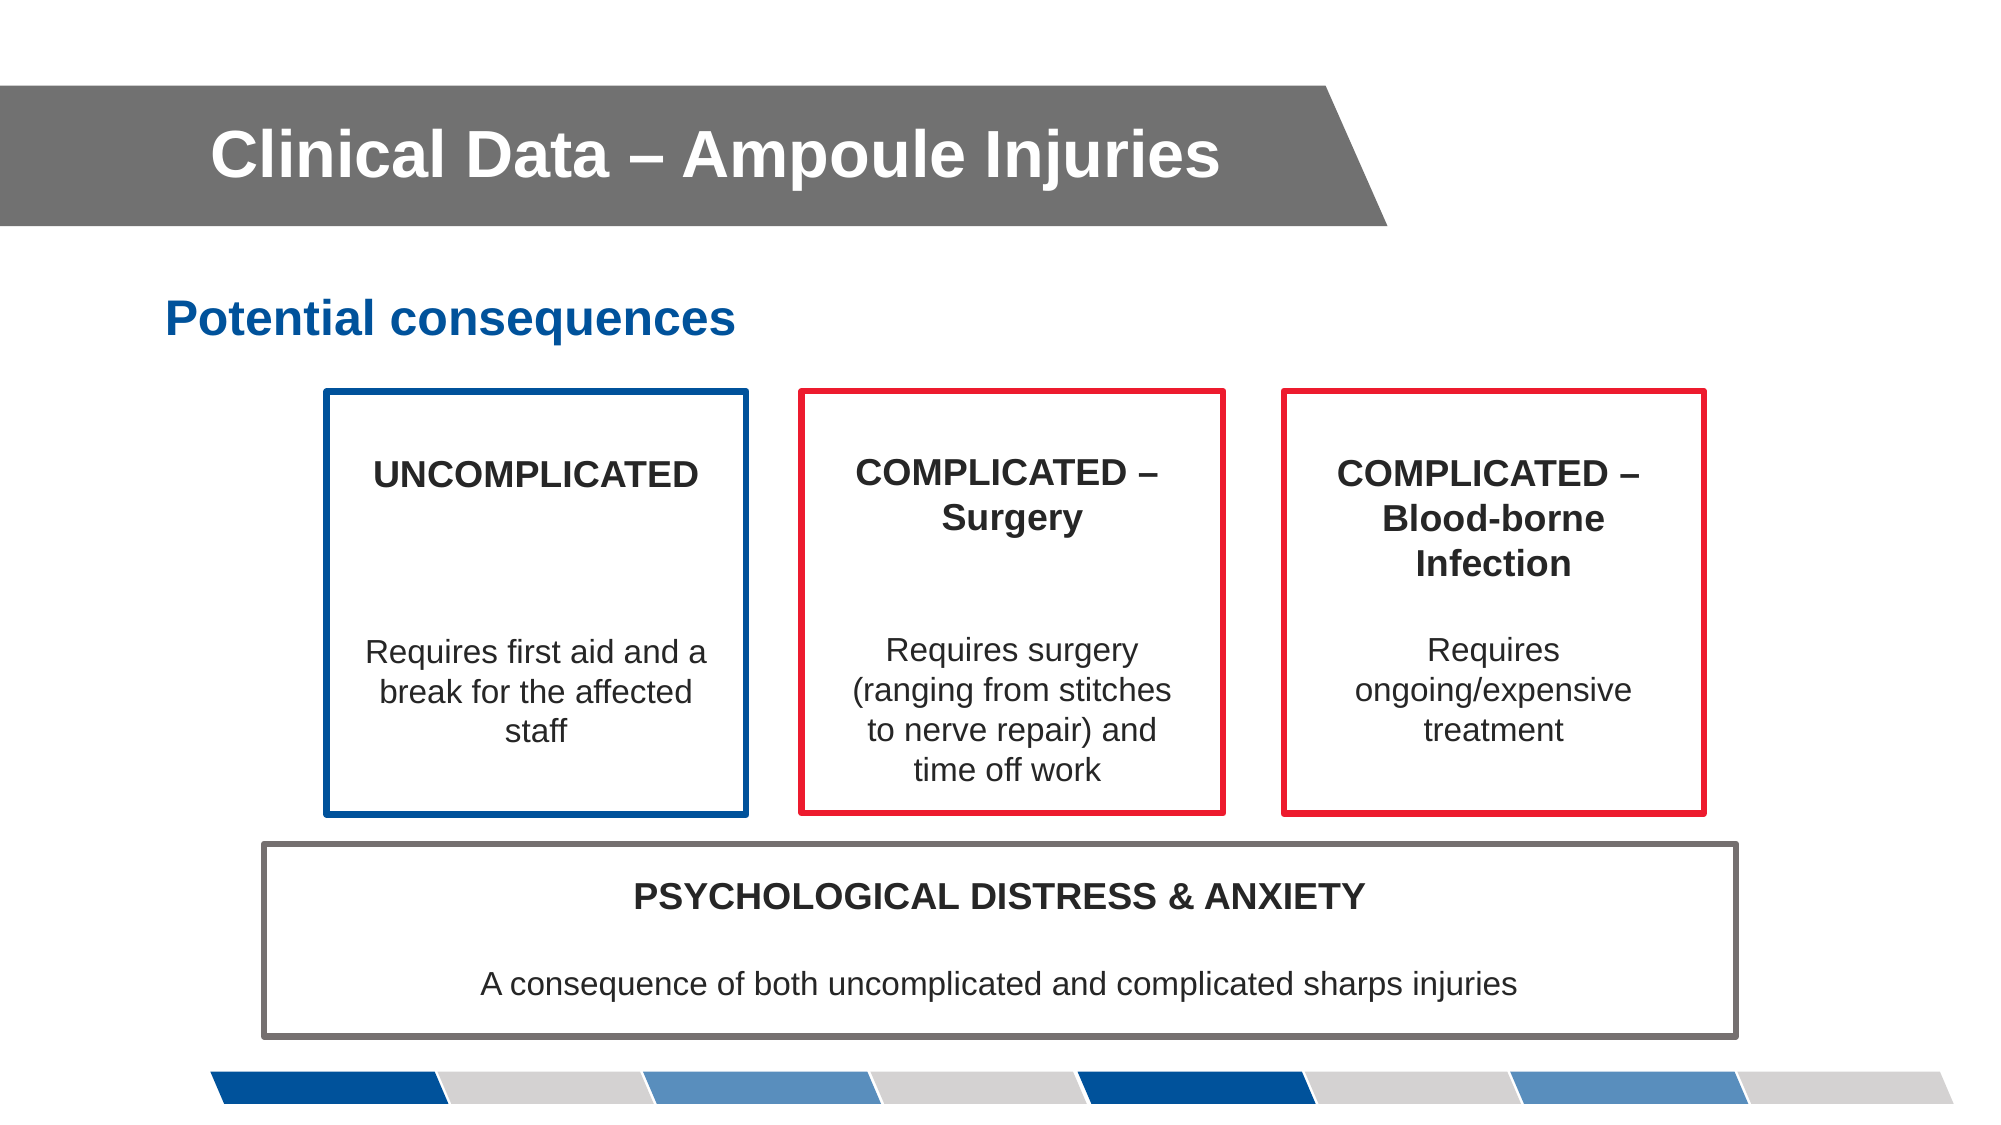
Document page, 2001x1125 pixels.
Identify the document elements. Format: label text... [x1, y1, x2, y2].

text_box Clinical Data – Ampoule Injuries [210, 101, 1266, 211]
text_box [210, 1071, 449, 1104]
text_box [1737, 1071, 1954, 1104]
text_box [801, 390, 1224, 814]
text_box [0, 85, 1388, 227]
text_box [642, 1071, 882, 1104]
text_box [1283, 390, 1705, 814]
text_box Potential consequences [149, 277, 1561, 353]
text_box [1304, 1071, 1522, 1104]
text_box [326, 391, 747, 815]
text_box PSYCHOLOGICAL DISTRESS & ANXIETY A consequence of both uncomplicated and complicated sharps injuries [358, 864, 1642, 1010]
text_box [437, 1071, 654, 1104]
text_box [870, 1071, 1087, 1104]
text_box [1510, 1071, 1749, 1104]
text_box [1077, 1071, 1316, 1104]
text_box [262, 842, 1738, 1039]
